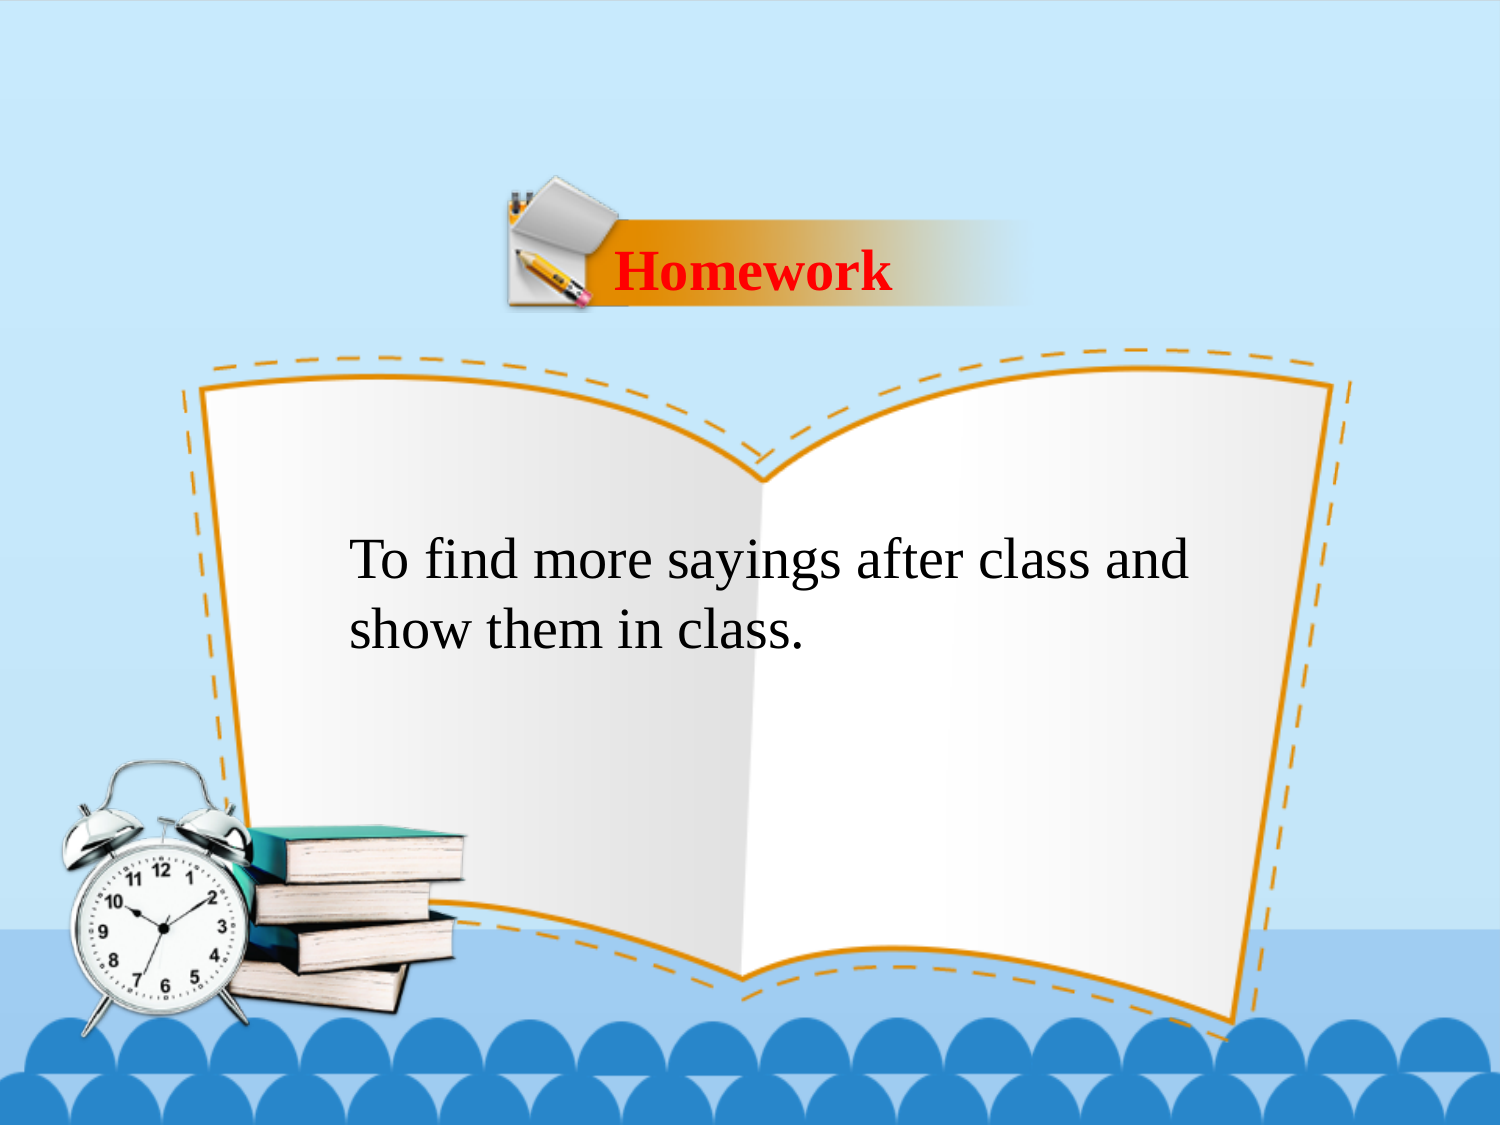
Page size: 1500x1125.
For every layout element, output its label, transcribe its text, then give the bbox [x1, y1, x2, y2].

text_box To find more sayings after class and show them in class. [249, 512, 1275, 668]
picture [0, 0, 1500, 1125]
text_box Homework [600, 224, 950, 300]
